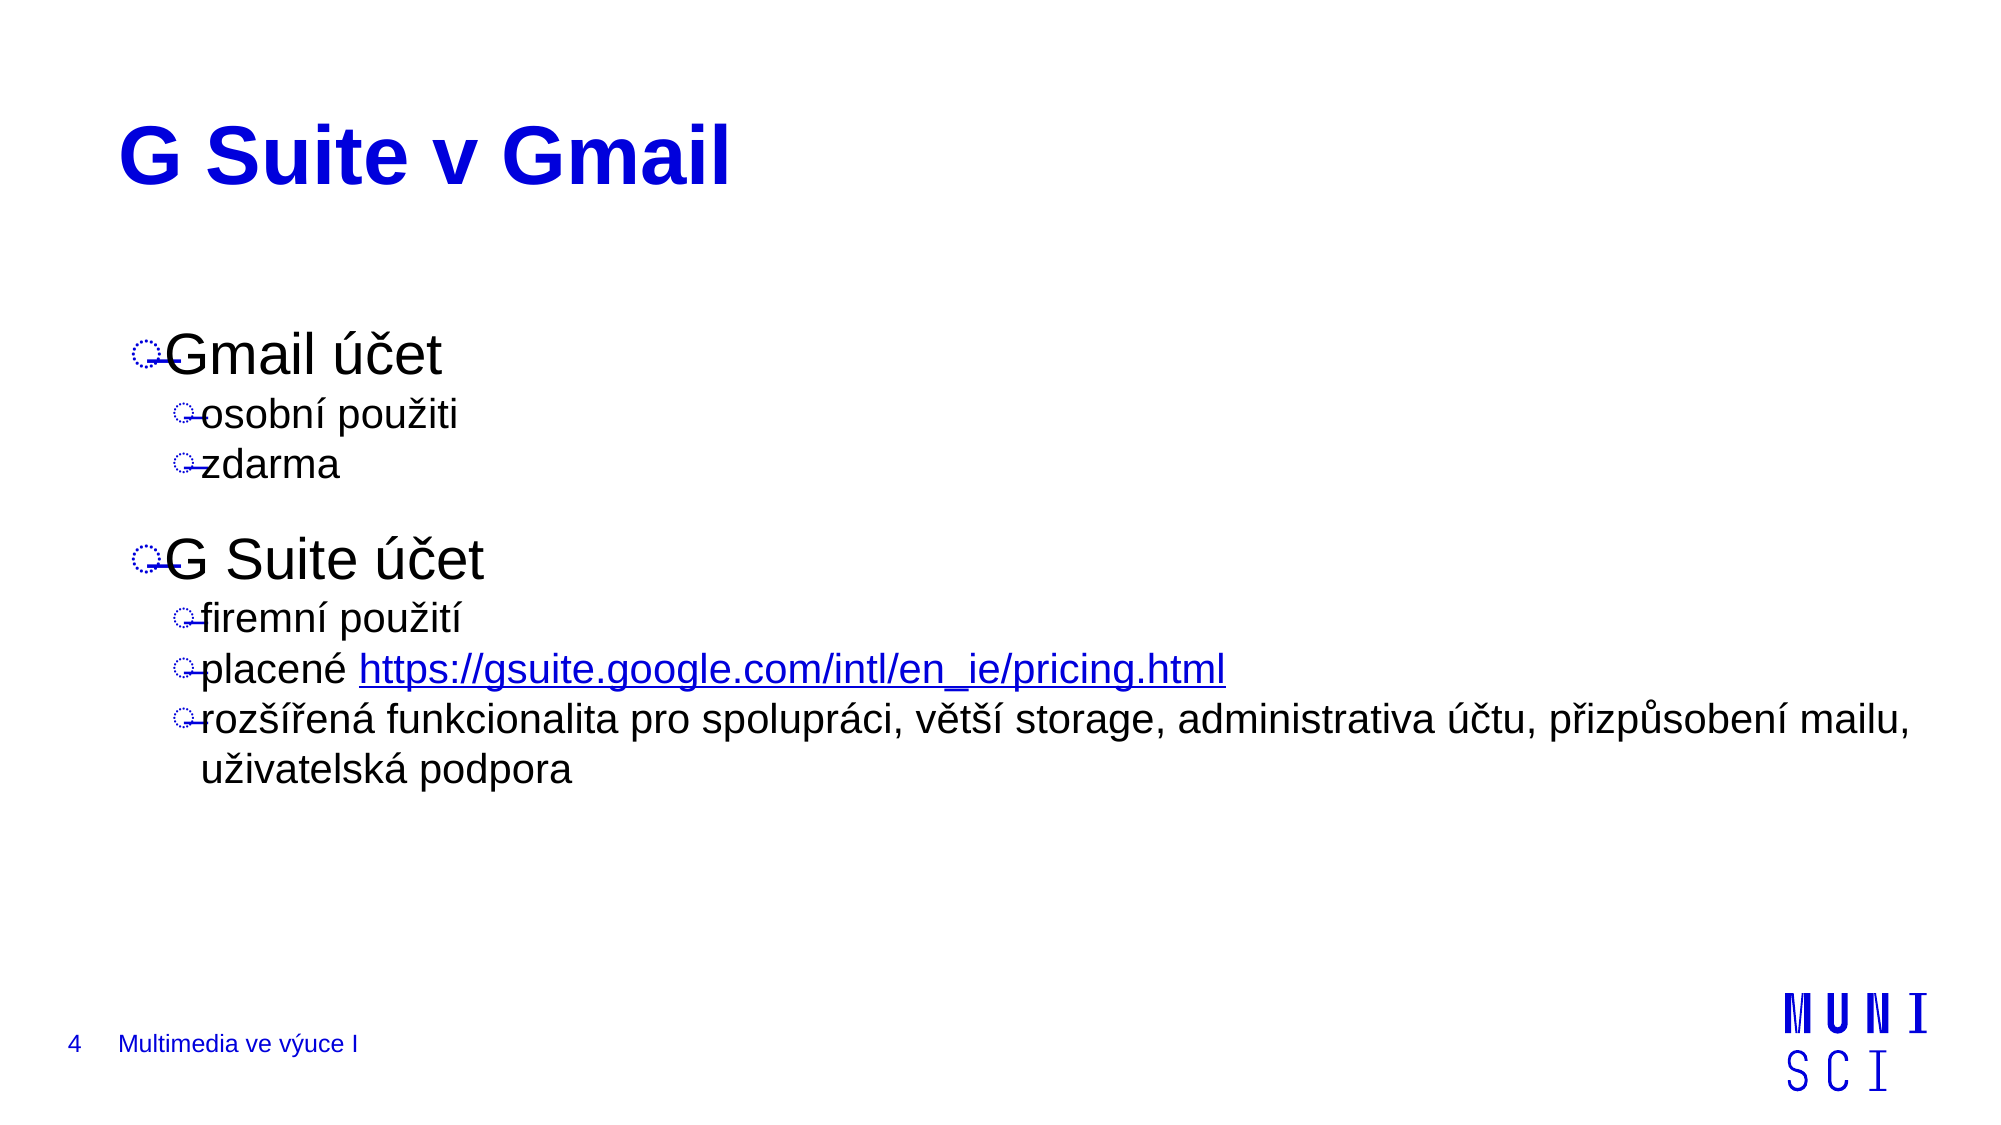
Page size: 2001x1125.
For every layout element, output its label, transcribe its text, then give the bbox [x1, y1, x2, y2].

list Gmail účet osobní použiti zdarma G Suite účet firemní použití placené https://gsuite.google.com/intl/en_ie/pricing.html rozšířená funkcionalita pro spolupráci, větší storage, administrativa účtu, přizpůsobení mailu, uživatelská podpora [118, 281, 1917, 957]
footer Multimedia ve výuce I [118, 1021, 1418, 1063]
slide_number 4 [67, 1021, 110, 1063]
title G Suite v Gmail [118, 118, 1883, 193]
